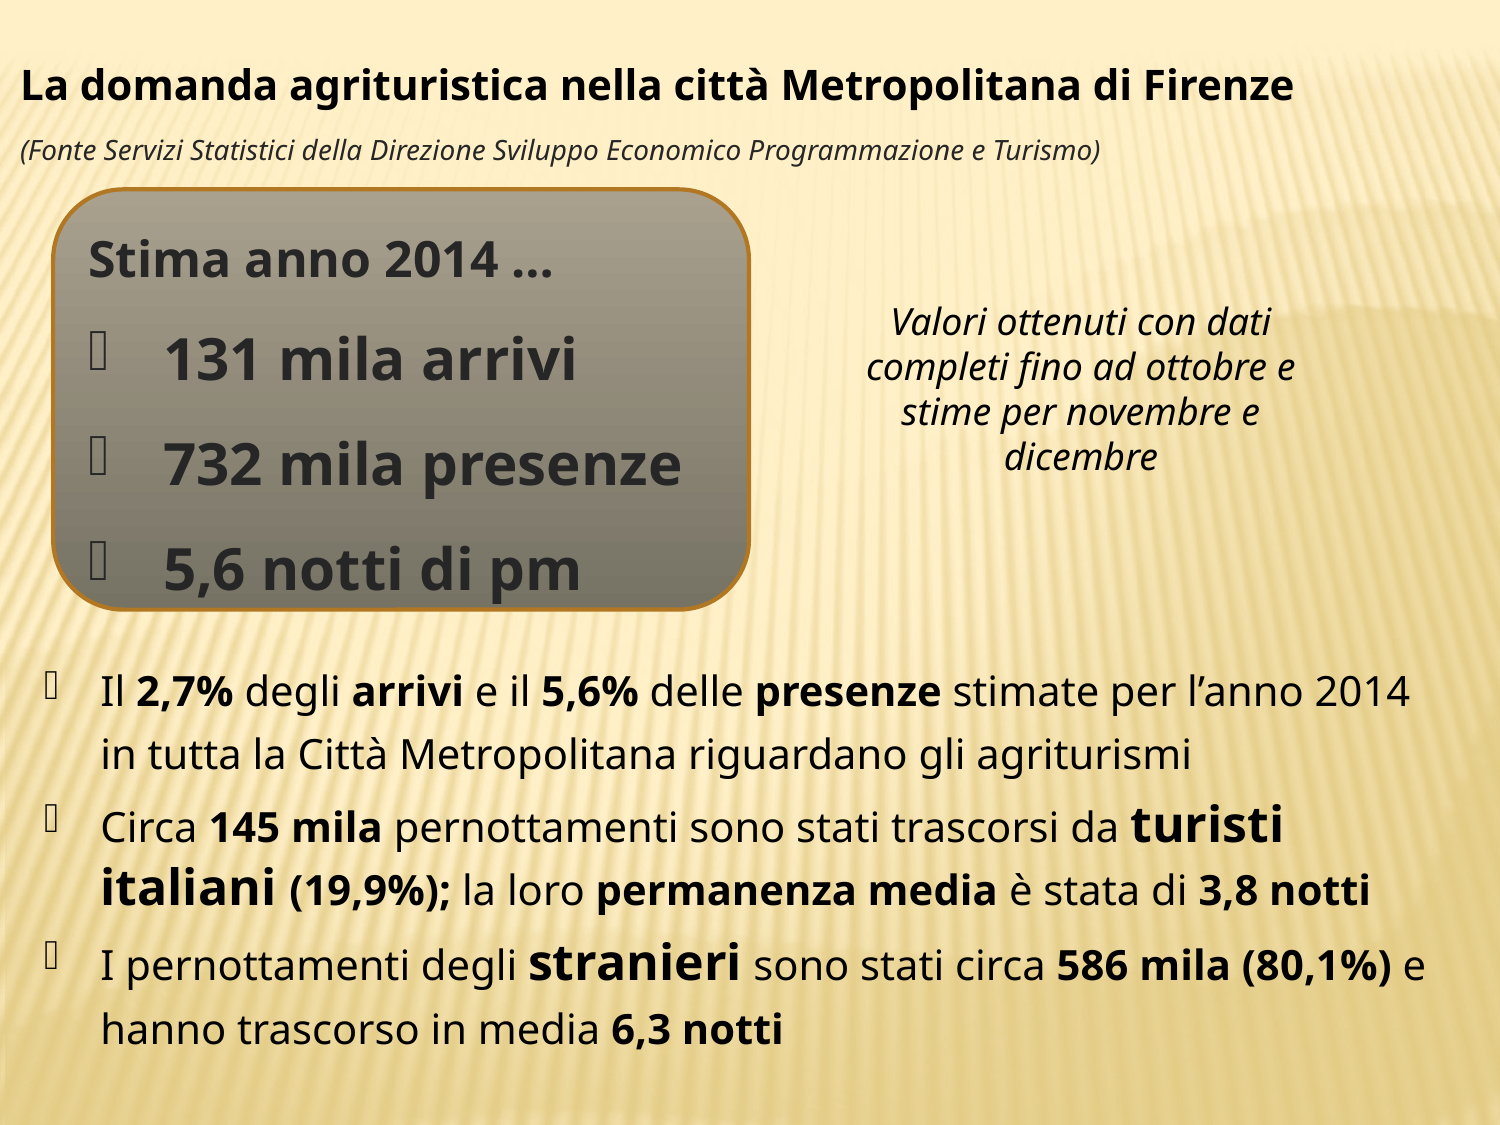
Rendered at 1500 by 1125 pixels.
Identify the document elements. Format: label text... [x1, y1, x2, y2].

text_box Stima anno 2014 … 131 mila arrivi 732 mila presenze 5,6 notti di pm [51, 187, 752, 612]
text_box La domanda agrituristica nella città Metropolitana di Firenze (Fonte Servizi Statistici della Direzione Sviluppo Economico Programmazione e Turismo) [5, 16, 1493, 182]
text_box Il 2,7% degli arrivi e il 5,6% delle presenze stimate per l’anno 2014 in tutta la Città Metropolitana riguardano gli agriturismi Circa 145 mila pernottamenti sono stati trascorsi da turisti italiani (19,9%); la loro permanenza media è stata di 3,8 notti I pernottamenti degli stranieri sono stati circa 586 mila (80,1%) e hanno trascorso in media 6,3 notti [29, 645, 1459, 1060]
text_box Valori ottenuti con dati completi fino ad ottobre e stime per novembre e dicembre [809, 290, 1354, 486]
